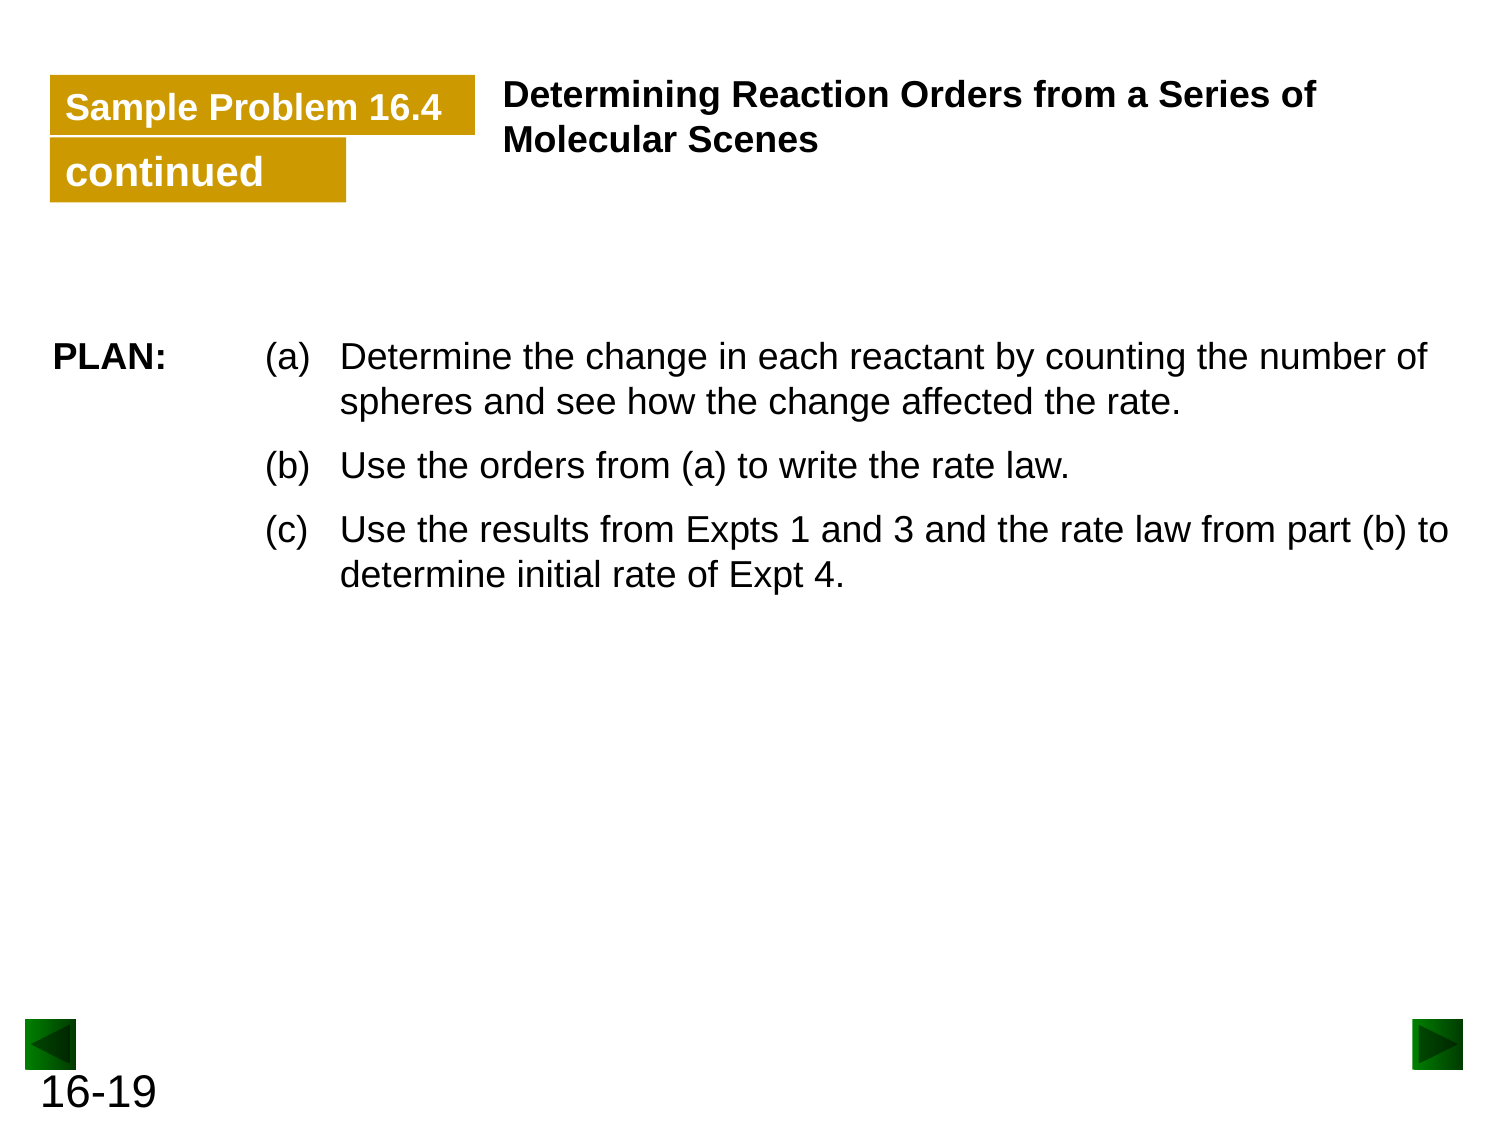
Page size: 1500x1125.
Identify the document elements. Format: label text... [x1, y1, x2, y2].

text_box Sample Problem 16.4 [50, 74, 475, 135]
text_box PLAN: [37, 324, 200, 385]
text_box Determining Reaction Orders from a Series of Molecular Scenes [487, 62, 1463, 168]
text_box Determine the change in each reactant by counting the number of spheres and see how the change affected the rate. (b) Use the orders from (a) to write the rate law. (c) Use the results from Expts 1 and 3 and the rate law from part (b) to determine initial rate of Expt 4. [249, 324, 1450, 603]
text_box continued [49, 137, 347, 203]
